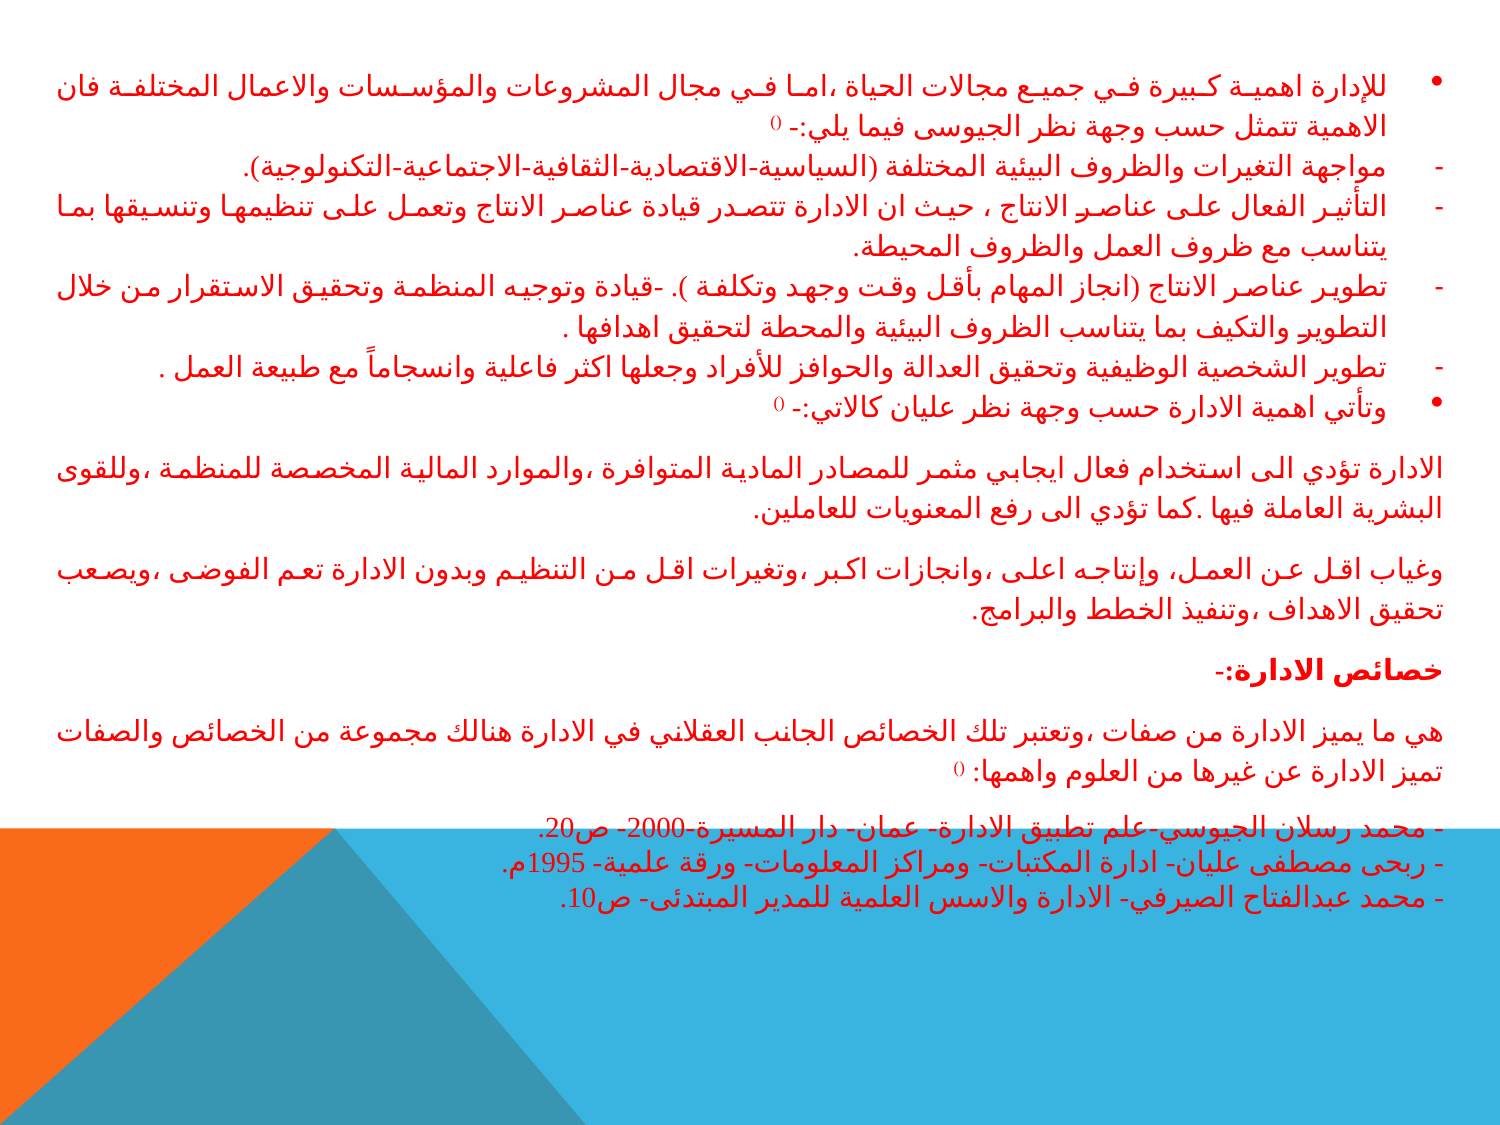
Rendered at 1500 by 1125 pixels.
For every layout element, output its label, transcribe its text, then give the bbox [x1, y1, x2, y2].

text_box للإدارة اهمية كبيرة في جميع مجالات الحياة ،اما في مجال المشروعات والمؤسسات والاعمال المختلفة فان الاهمية تتمثل حسب وجهة نظر الجيوسى فيما يلي:- () مواجهة التغيرات والظروف البيئية المختلفة (السياسية-الاقتصادية-الثقافية-الاجتماعية-التكنولوجية). التأثير الفعال على عناصر الانتاج ، حيث ان الادارة تتصدر قيادة عناصر الانتاج وتعمل على تنظيمها وتنسيقها بما يتناسب مع ظروف العمل والظروف المحيطة. تطوير عناصر الانتاج (انجاز المهام بأقل وقت وجهد وتكلفة ). -قيادة وتوجيه المنظمة وتحقيق الاستقرار من خلال التطوير والتكيف بما يتناسب الظروف البيئية والمحطة لتحقيق اهدافها . تطوير الشخصية الوظيفية وتحقيق العدالة والحوافز للأفراد وجعلها اكثر فاعلية وانسجاماً مع طبيعة العمل . وتأتي اهمية الادارة حسب وجهة نظر عليان كالاتي:- () الادارة تؤدي الى استخدام فعال ايجابي مثمر للمصادر المادية المتوافرة ،والموارد المالية المخصصة للمنظمة ،وللقوى البشرية العاملة فيها .كما تؤدي الى رفع المعنويات للعاملين. وغياب اقل عن العمل، وإنتاجه اعلى ،وانجازات اكبر ،وتغيرات اقل من التنظيم وبدون الادارة تعم الفوضى ،ويصعب تحقيق الاهداف ،وتنفيذ الخطط والبرامج. خصائص الادارة:- هي ما يميز الادارة من صفات ،وتعتبر تلك الخصائص الجانب العقلاني في الادارة هنالك مجموعة من الخصائص والصفات تميز الادارة عن غيرها من العلوم واهمها: () - محمد رسلان الجيوسي-علم تطبيق الادارة- عمان- دار المسيرة-2000- ص20. - ربحى مصطفى عليان- ادارة المكتبات- ومراكز المعلومات- ورقة علمية- 1995م. - محمد عبدالفتاح الصيرفي- الادارة والاسس العلمية للمدير المبتدئى- ص10. [41, 54, 1459, 921]
